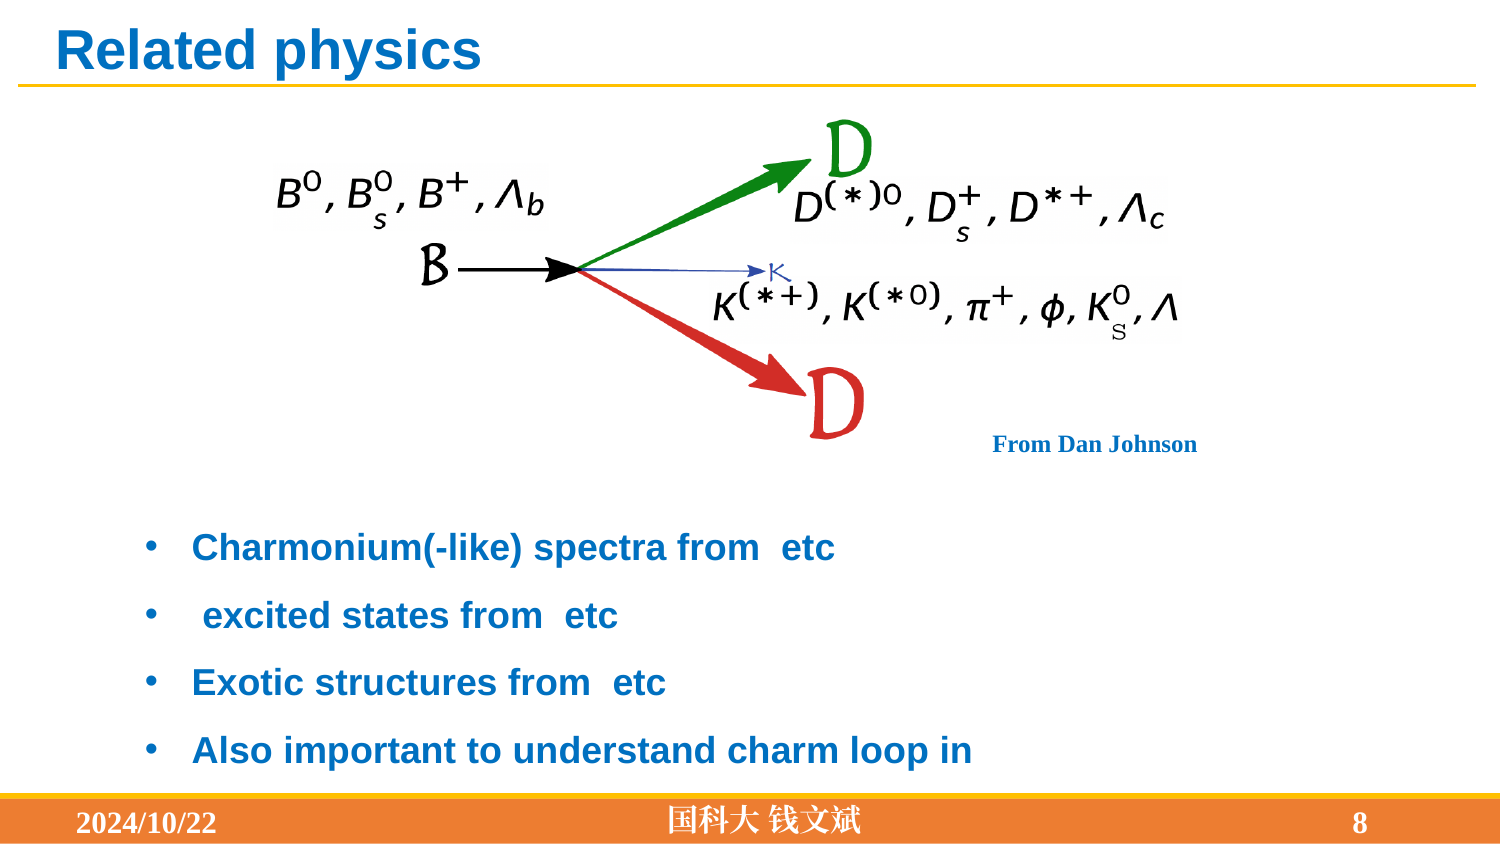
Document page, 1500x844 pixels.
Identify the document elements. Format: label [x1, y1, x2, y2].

picture [250, 107, 1214, 449]
text_box [0, 5, 1500, 844]
